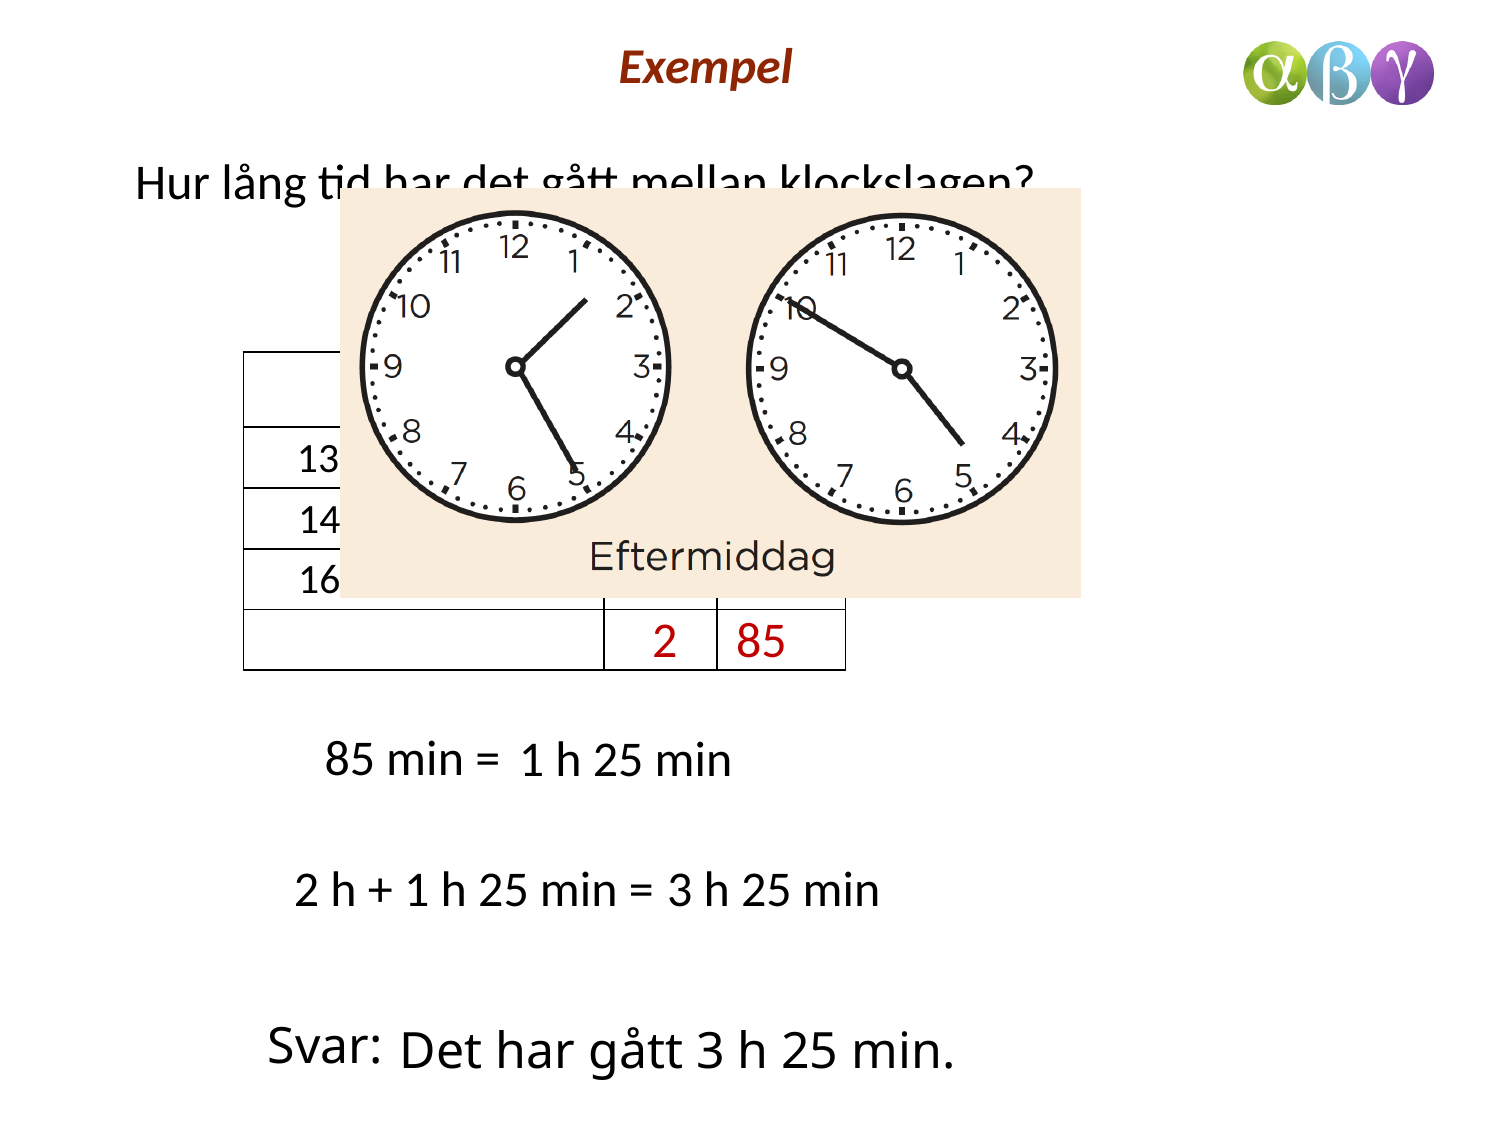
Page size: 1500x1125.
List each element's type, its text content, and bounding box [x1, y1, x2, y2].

text_box 3 h 25 min [652, 848, 957, 924]
table_header [244, 353, 335, 426]
text_box 85 min = [309, 718, 529, 794]
text_box Svar: [252, 1006, 470, 1082]
text_box 50 [715, 606, 721, 615]
table_cell [605, 610, 637, 669]
text_box 13.25 till 14.00 [282, 423, 335, 489]
text_box 14.00 till 16.00 [283, 484, 335, 544]
table_cell [244, 610, 603, 669]
text_box Hur lång tid har det gått mellan klockslagen? [120, 141, 1067, 217]
table_cell [244, 428, 282, 487]
table_cell [711, 610, 716, 669]
table_cell [838, 610, 845, 669]
text_box Det har gått 3 h 25 min. [385, 1010, 1074, 1086]
picture [340, 188, 1081, 598]
picture [1243, 40, 1435, 105]
table_cell [244, 489, 283, 548]
text_box 85 [721, 606, 838, 676]
text_box 2 h + 1 h 25 min = [279, 848, 652, 924]
text_box 16.00 till 16.50 [283, 544, 635, 609]
text_box 1 h 25 min [504, 719, 809, 795]
text_box Exempel [603, 25, 809, 101]
text_box 2 [637, 606, 711, 676]
table_cell [244, 550, 283, 609]
